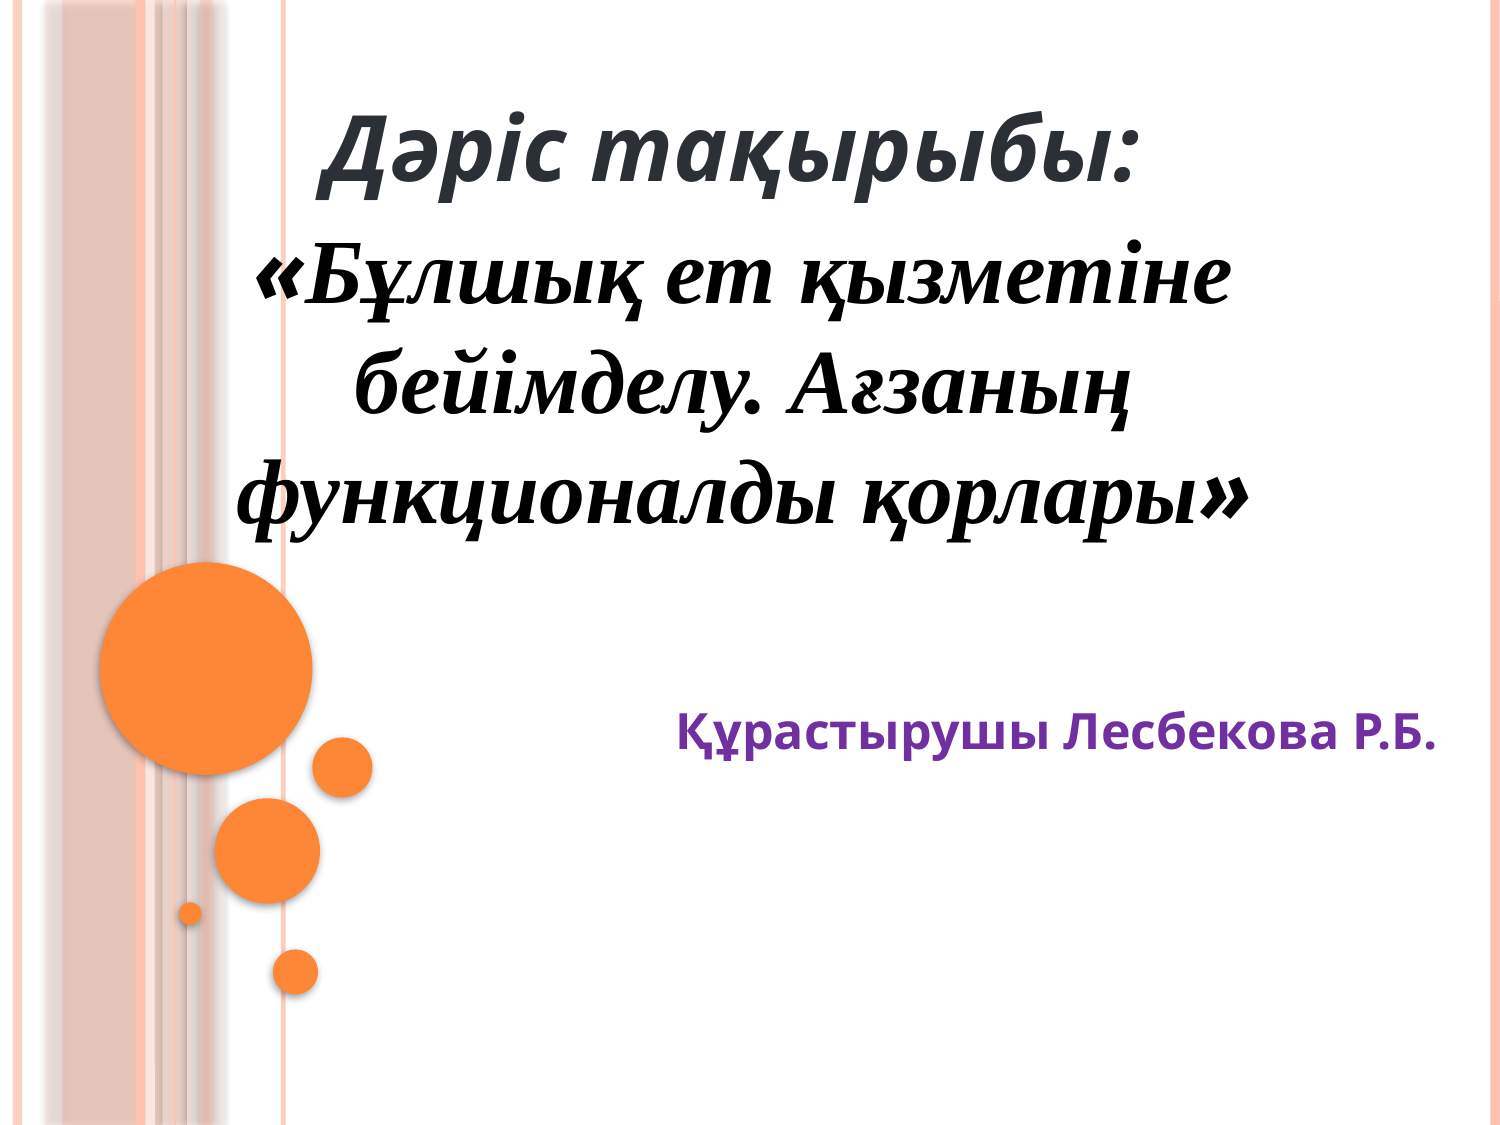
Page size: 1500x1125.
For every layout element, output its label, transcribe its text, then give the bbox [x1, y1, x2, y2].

subtitle Дәріс тақырыбы: «Бұлшық ет қызметіне бейімделу. Ағзаның функционалды қорлары» Құрастырушы Лесбекова Р.Б. [35, 82, 1454, 715]
